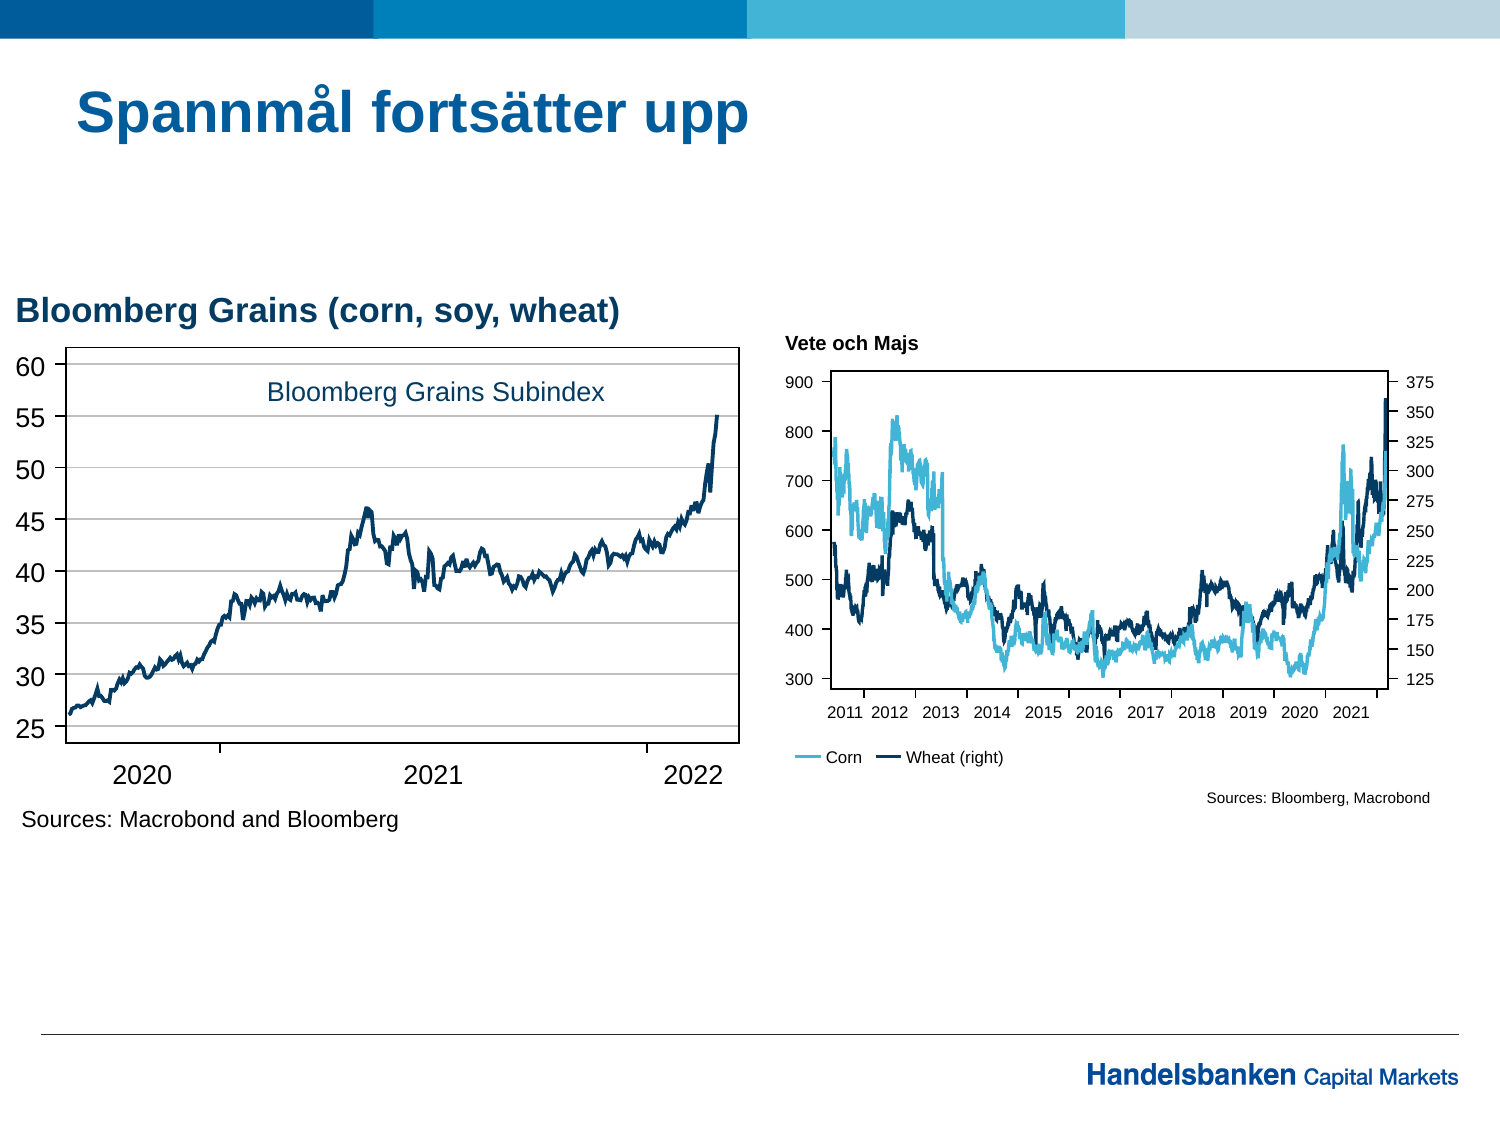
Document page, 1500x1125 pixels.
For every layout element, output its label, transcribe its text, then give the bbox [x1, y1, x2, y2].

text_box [771, 315, 1448, 825]
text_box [0, 271, 772, 852]
picture [1088, 1063, 1458, 1089]
title Spannmål fortsätter upp [76, 77, 1424, 197]
